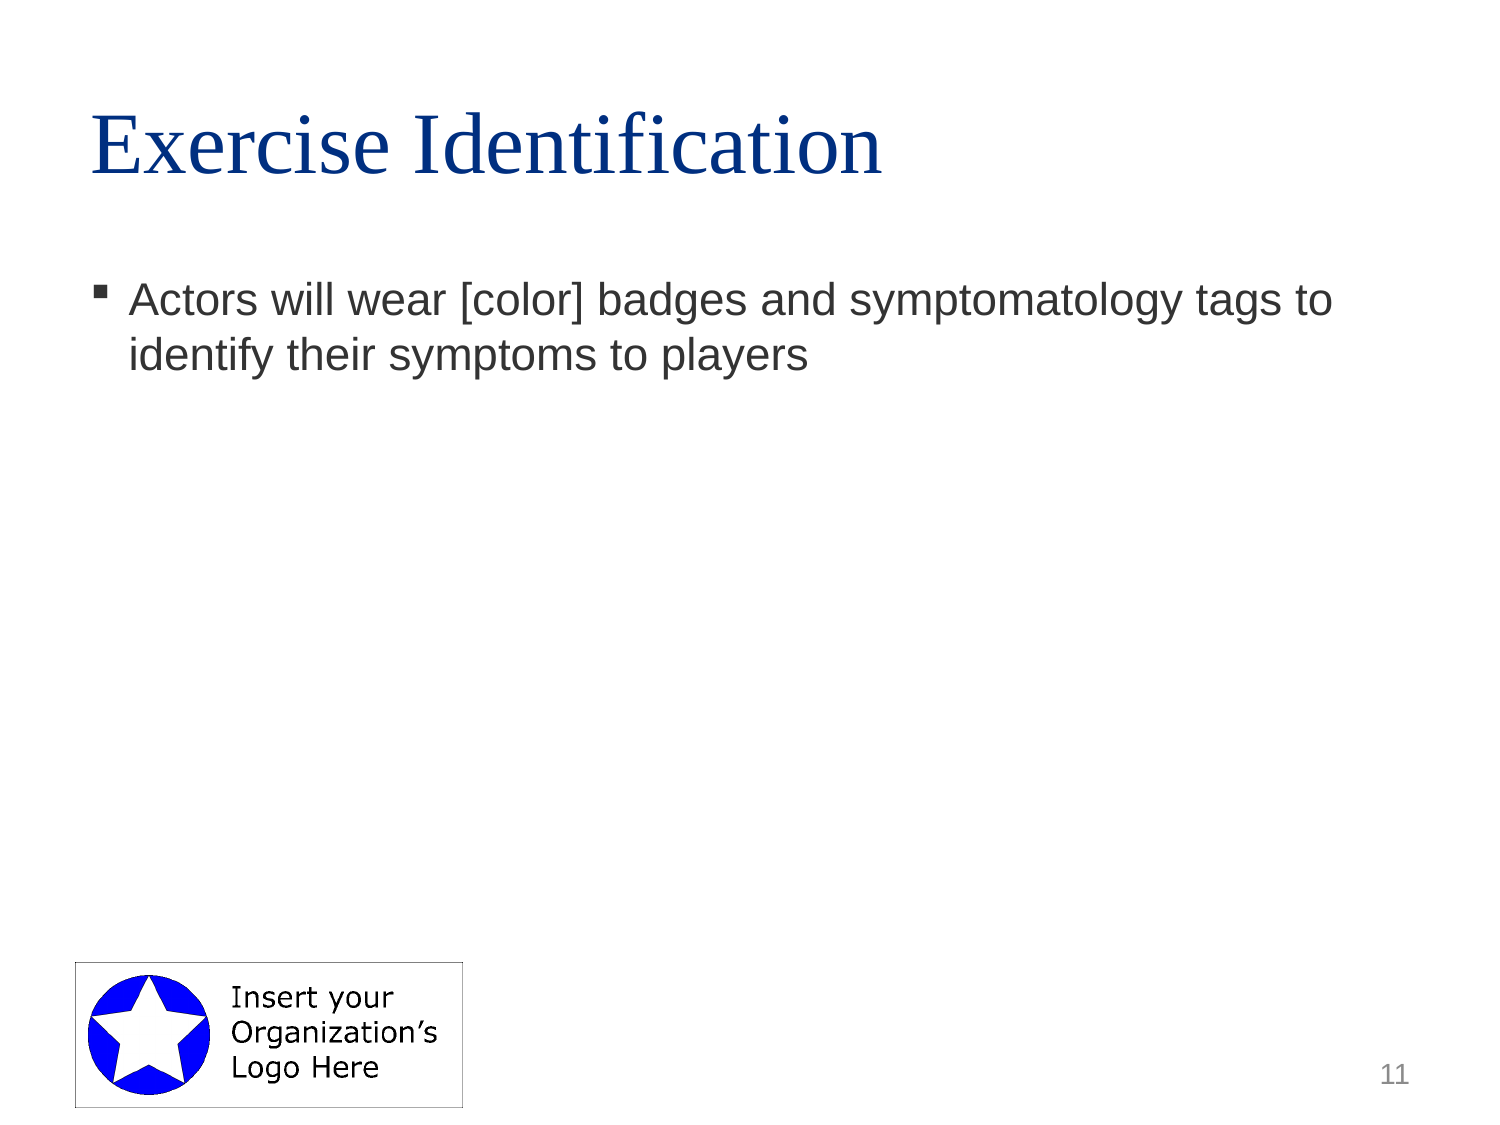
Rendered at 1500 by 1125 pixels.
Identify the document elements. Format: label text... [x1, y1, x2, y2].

slide_number 11 [1074, 1042, 1425, 1103]
title Exercise Identification [75, 45, 1425, 233]
picture [75, 1005, 463, 1108]
list Actors will wear [color] badges and symptomatology tags to identify their symptoms to players [75, 262, 1425, 1005]
